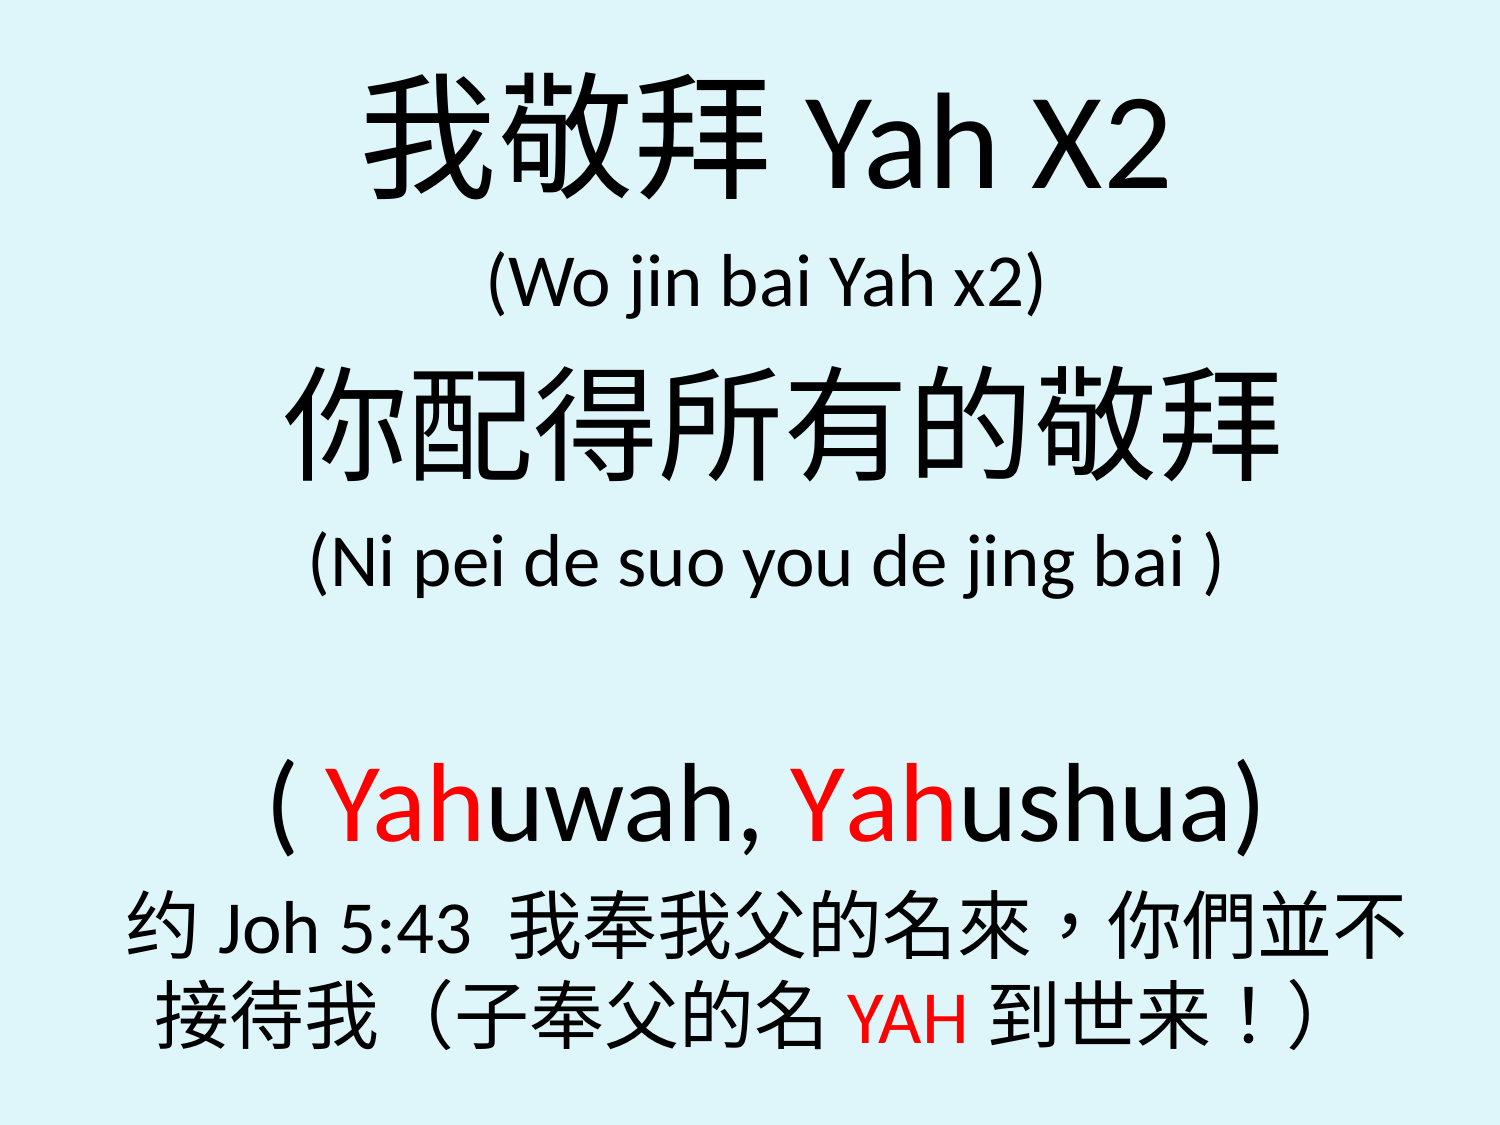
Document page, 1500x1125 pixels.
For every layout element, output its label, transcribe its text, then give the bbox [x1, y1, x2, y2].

list 我敬拜Yah X2 (Wo jin bai Yah x2) 你配得所有的敬拜 (Ni pei de suo you de jing bai ) ( Yahuwah, Yahushua) 约Joh 5:43 我奉我父的名來，你們並不接待我（子奉父的名YAH到世来！） [91, 43, 1442, 1093]
